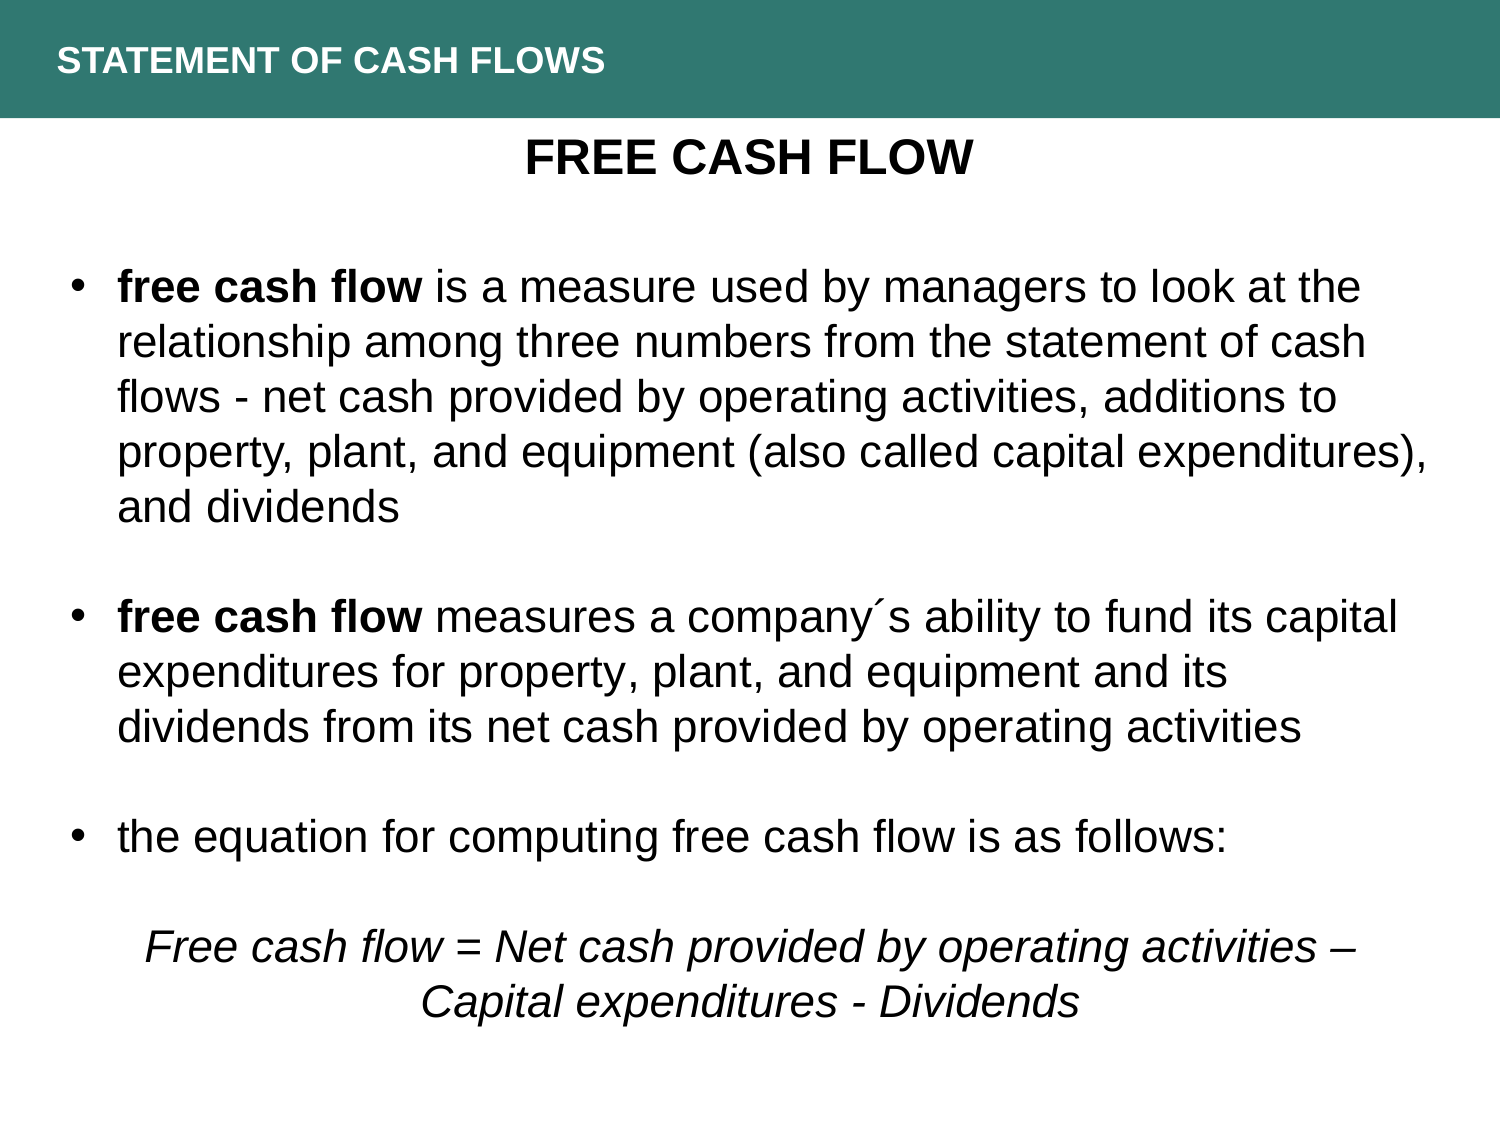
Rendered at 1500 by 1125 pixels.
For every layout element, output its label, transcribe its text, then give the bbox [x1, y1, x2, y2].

text_box FREE CASH FLOW [55, 117, 1444, 193]
text_box STATEMENT OF CASH FLOWS [0, 0, 1500, 120]
text_box free cash flow is a measure used by managers to look at the relationship among three numbers from the statement of cash flows - net cash provided by operating activities, additions to property, plant, and equipment (also called capital expenditures), and dividends free cash flow measures a company´s ability to fund its capital expenditures for property, plant, and equipment and its dividends from its net cash provided by operating activities the equation for computing free cash flow is as follows: Free cash flow = Net cash provided by operating activities – Capital expenditures - Dividends [55, 249, 1446, 1125]
